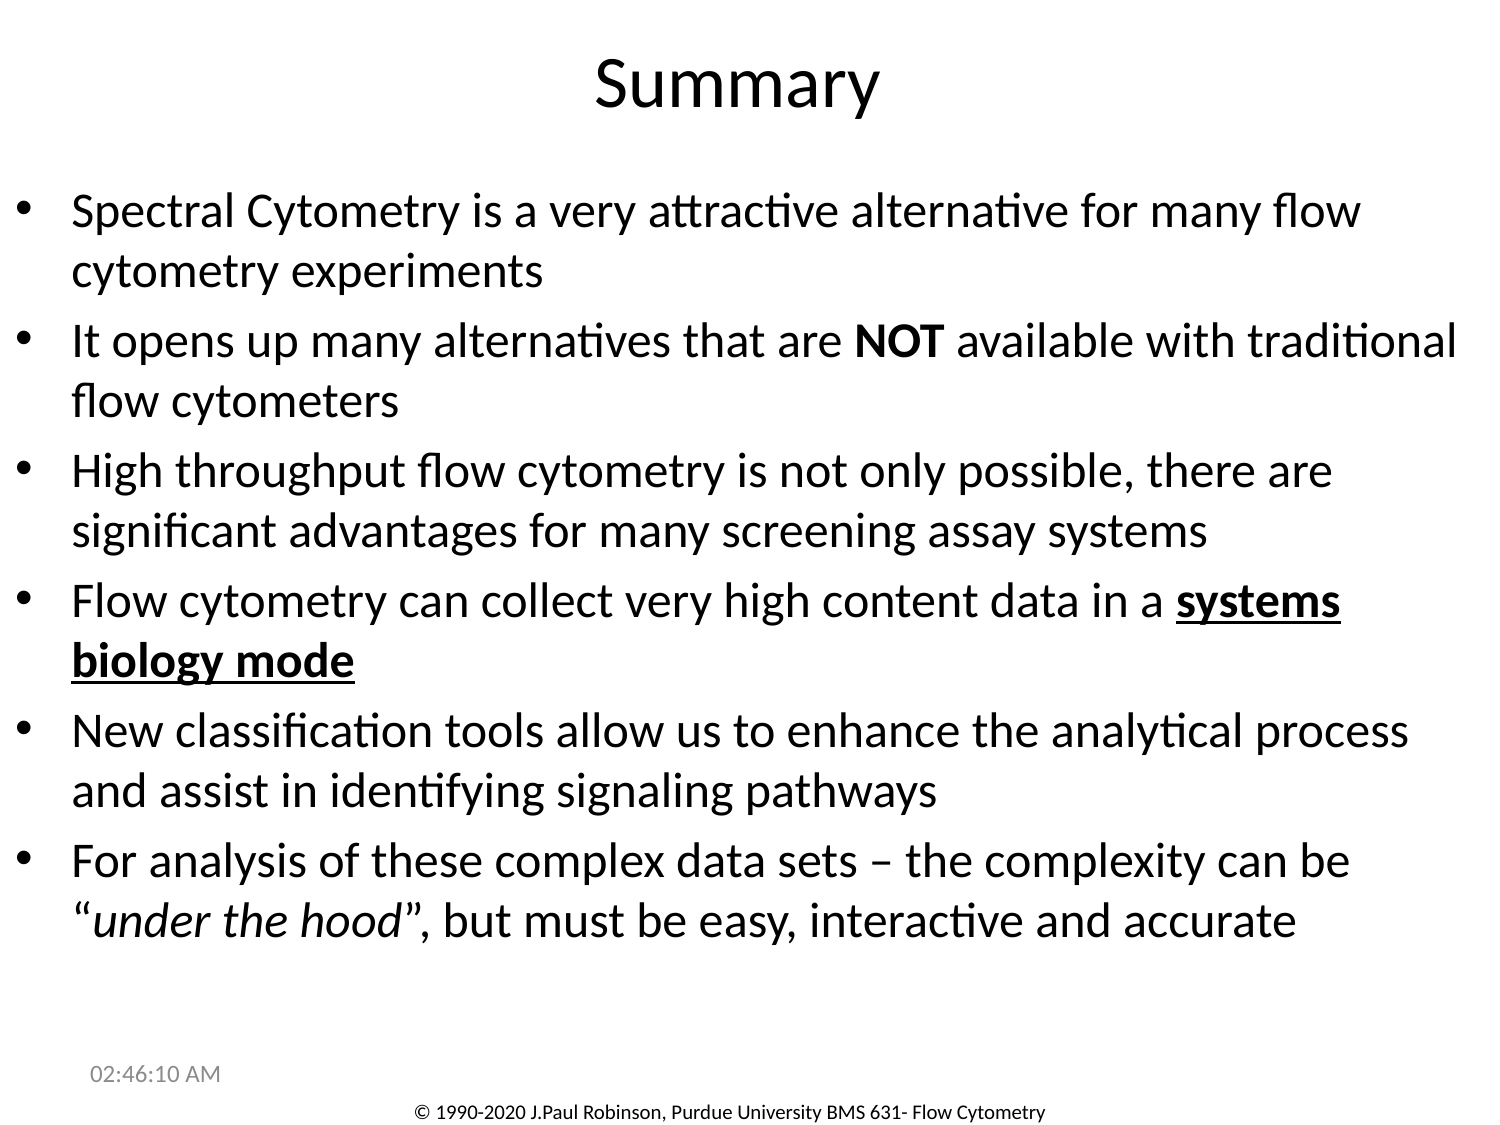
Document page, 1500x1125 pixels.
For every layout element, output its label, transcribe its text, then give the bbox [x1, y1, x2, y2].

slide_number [75, 1042, 425, 1103]
title Summary [62, 24, 1413, 99]
list Spectral Cytometry is a very attractive alternative for many flow cytometry experiments It opens up many alternatives that are NOT available with traditional flow cytometers High throughput flow cytometry is not only possible, there are significant advantages for many screening assay systems Flow cytometry can collect very high content data in a systems biology mode New classification tools allow us to enhance the analytical process and assist in identifying signaling pathways For analysis of these complex data sets – the complexity can be “under the hood”, but must be easy, interactive and accurate [0, 99, 1500, 843]
